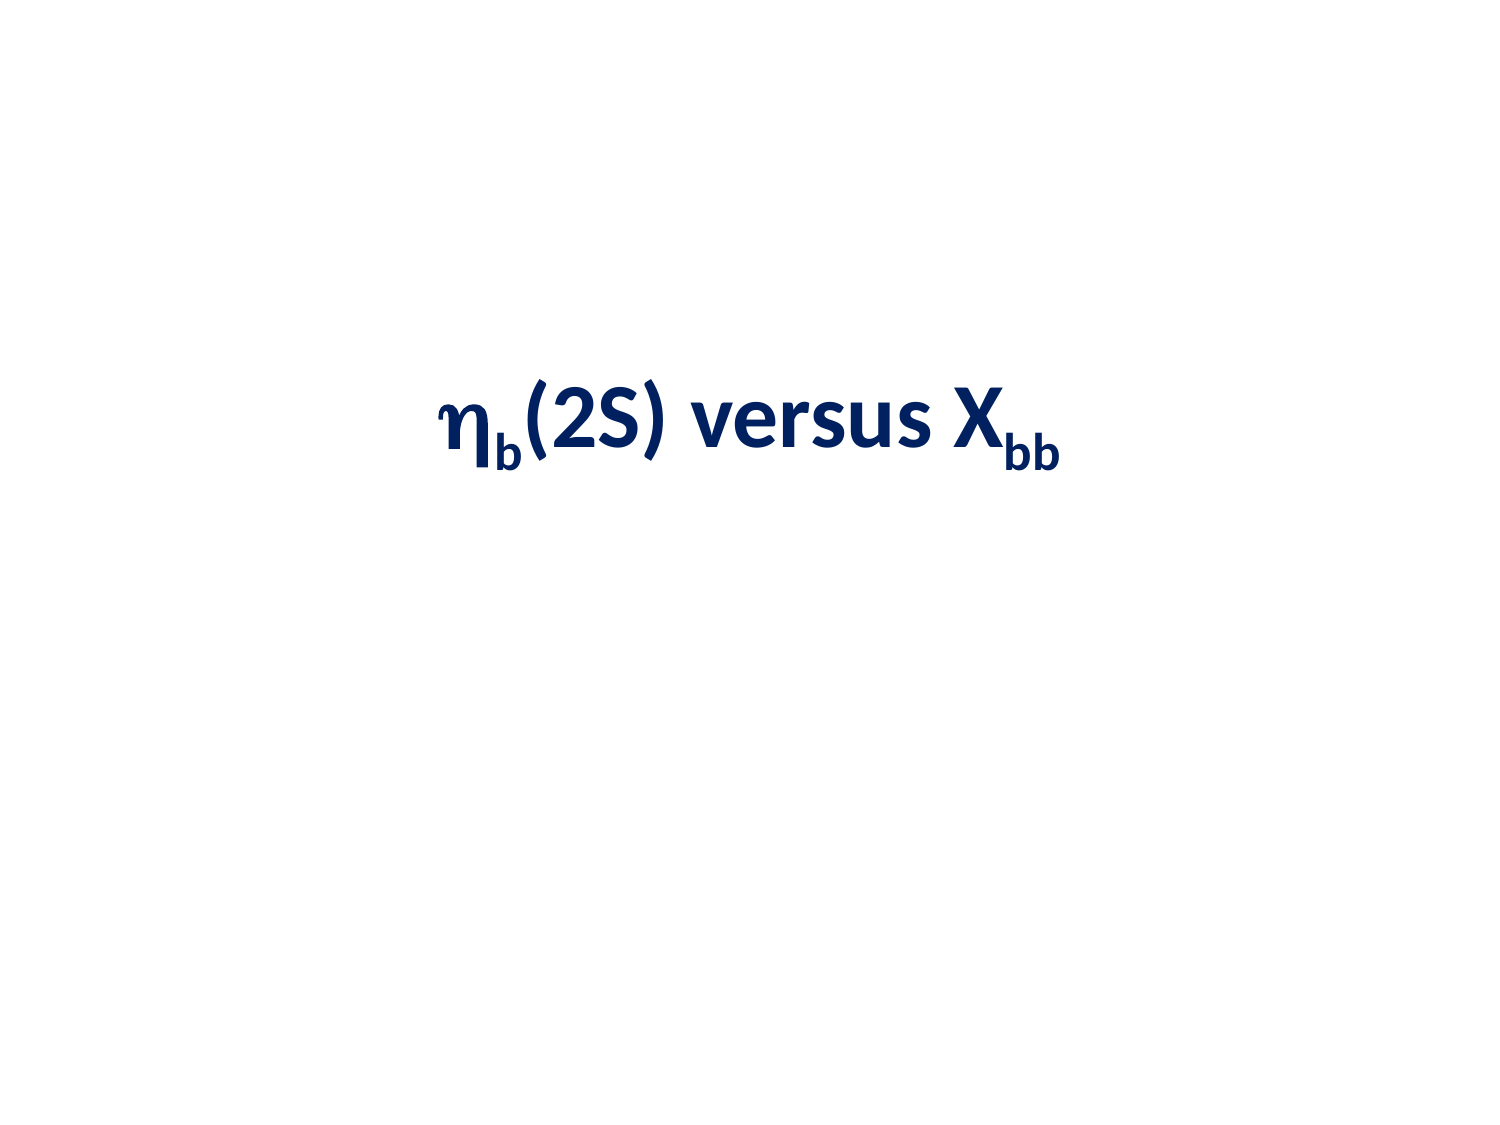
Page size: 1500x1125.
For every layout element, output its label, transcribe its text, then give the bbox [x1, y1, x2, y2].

text_box b(2S) versus Xbb [424, 348, 1076, 489]
